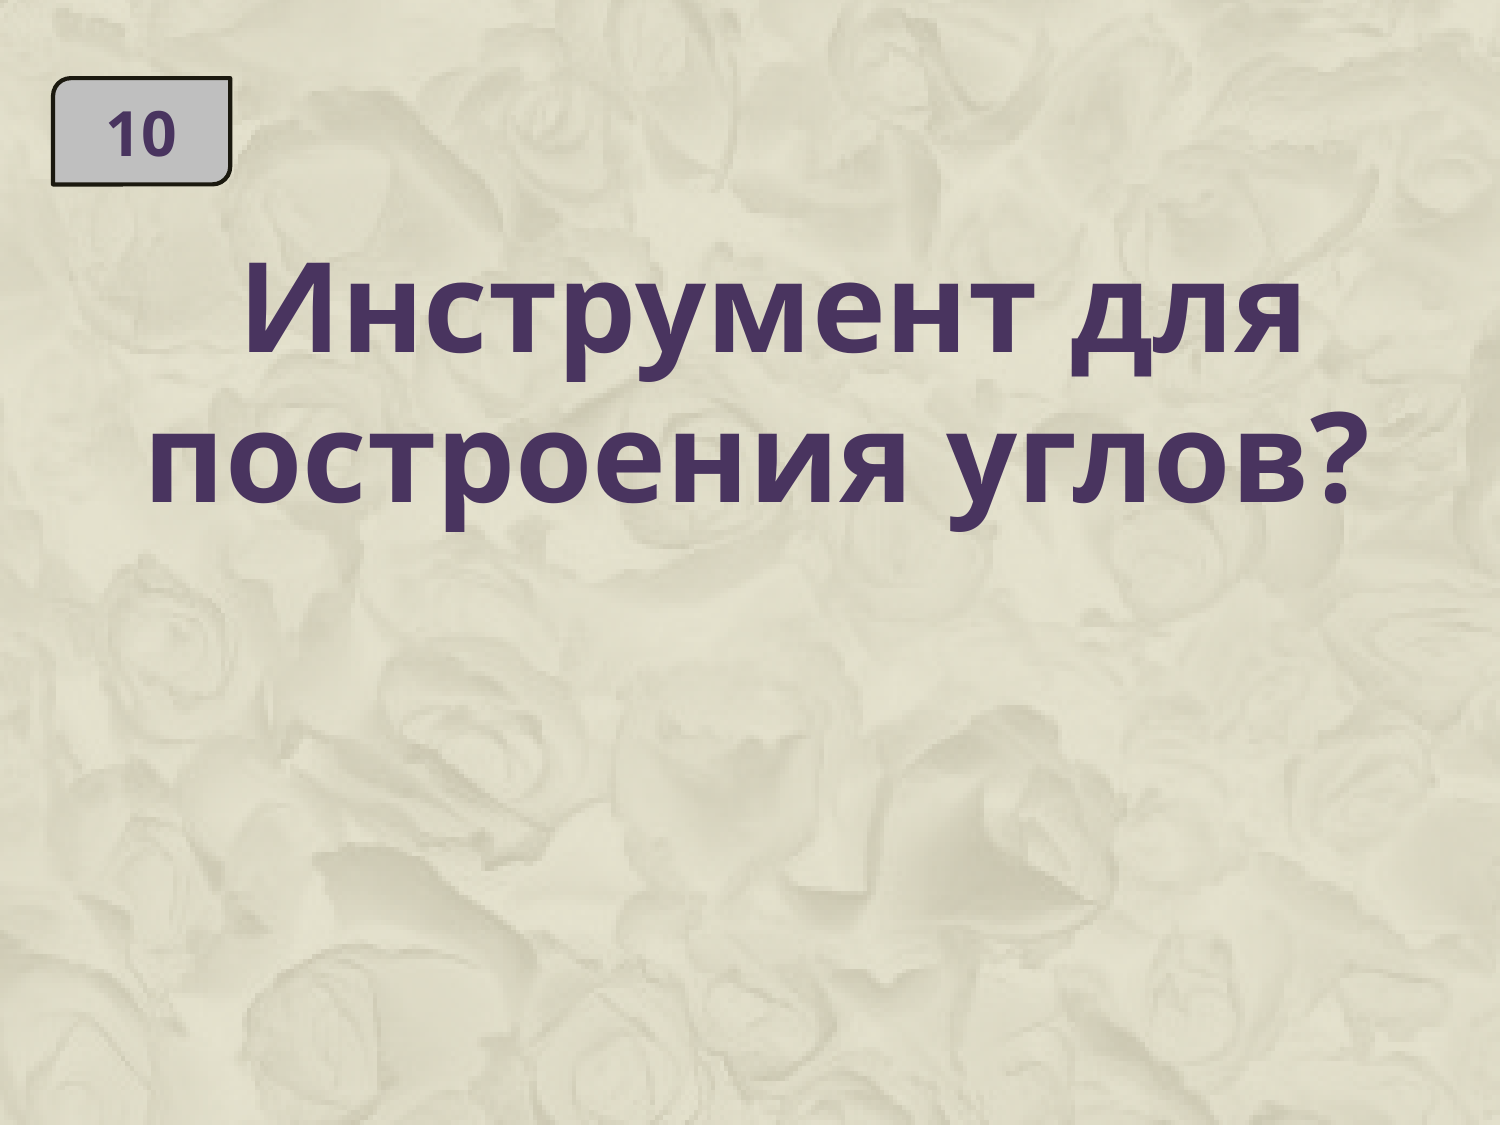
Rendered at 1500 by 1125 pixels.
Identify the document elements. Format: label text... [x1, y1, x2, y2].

text_box Инструмент для построения углов? [112, 219, 1435, 535]
text_box 10 [50, 76, 233, 187]
